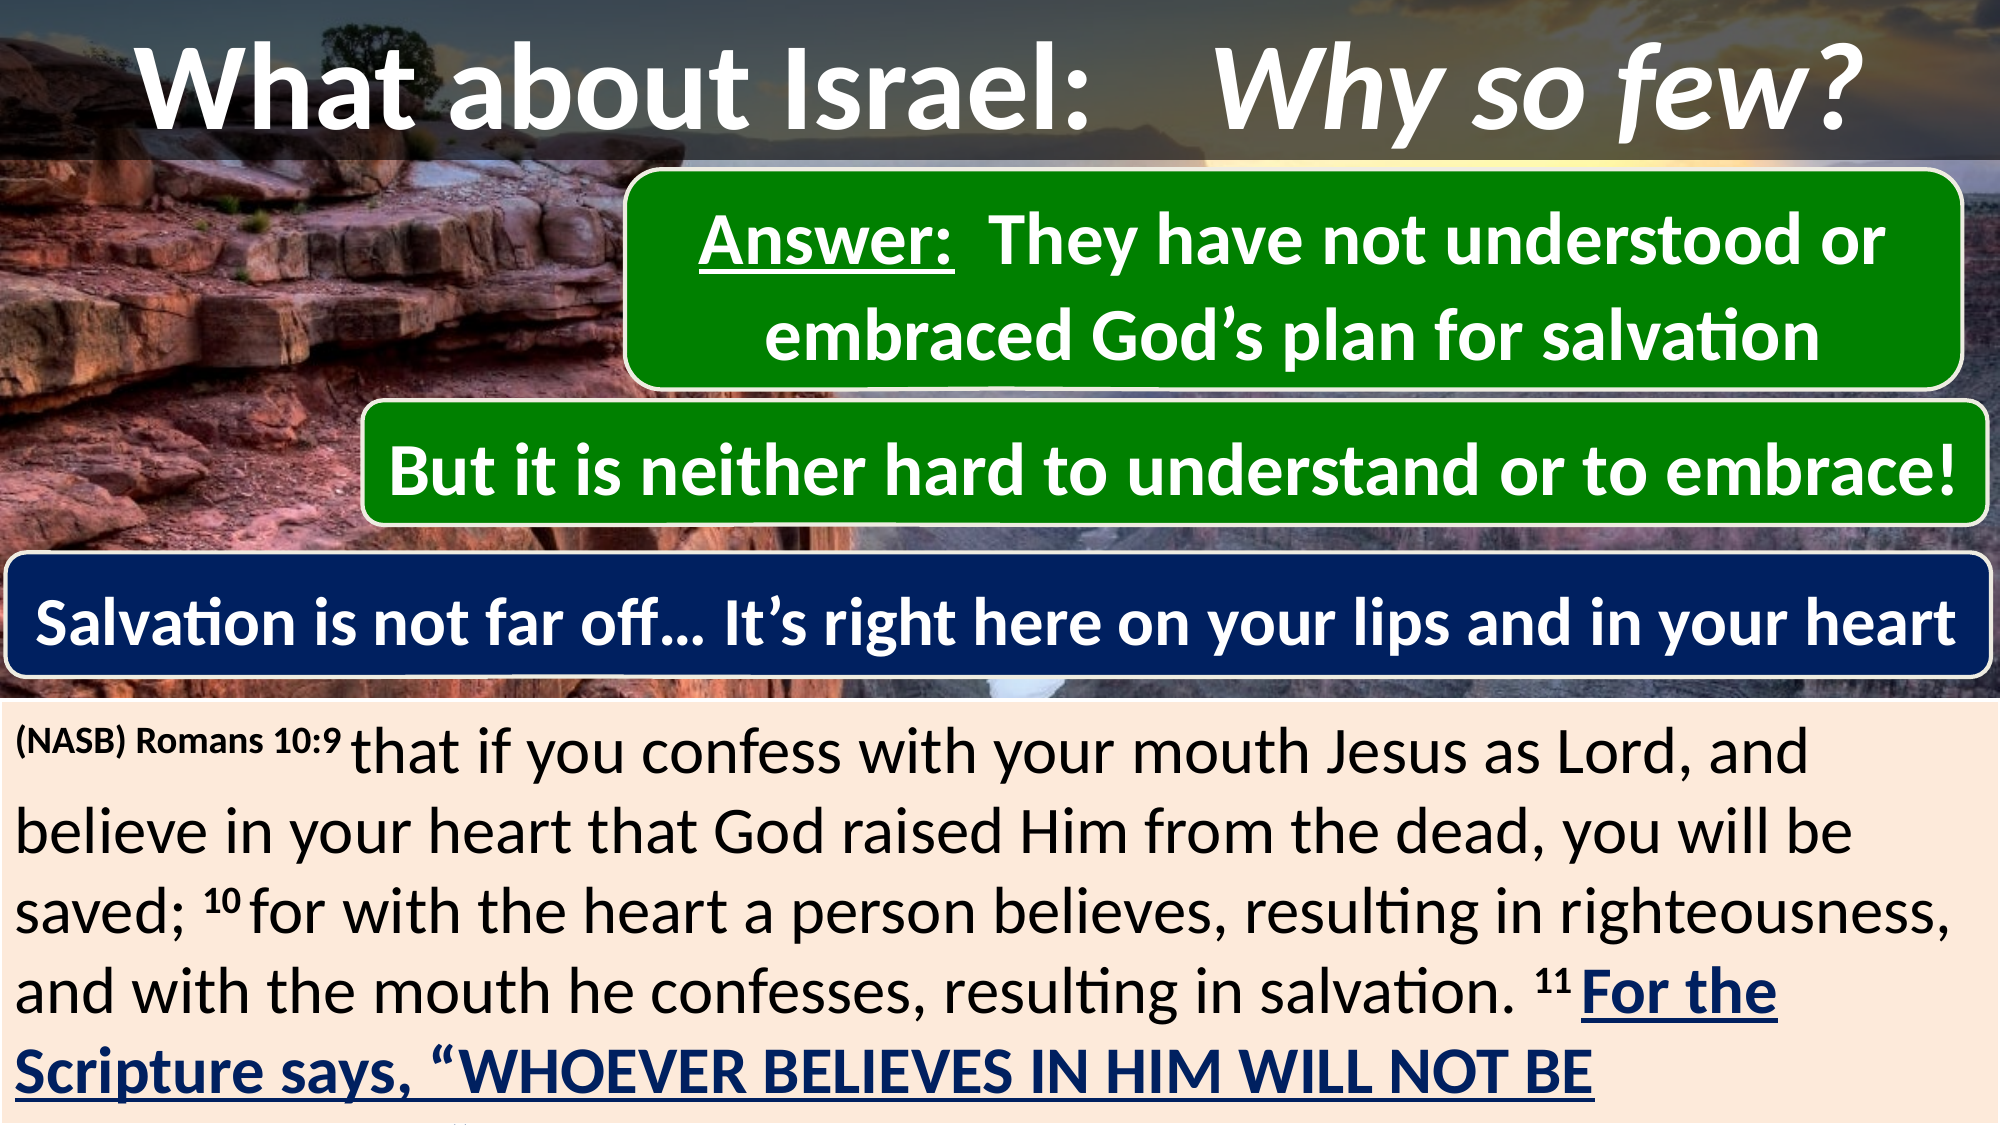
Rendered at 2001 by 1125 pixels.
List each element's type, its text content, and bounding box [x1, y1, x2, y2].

picture [0, 0, 2000, 933]
text_box (NASB) Romans 10:9 that if you confess with your mouth Jesus as Lord, and believe in your heart that God raised Him from the dead, you will be saved; 10 for with the heart a person believes, resulting in righteousness, and with the mouth he confesses, resulting in salvation. 11 For the Scripture says, “Whoever believes in Him will not be disappointed.” [0, 944, 2000, 1125]
